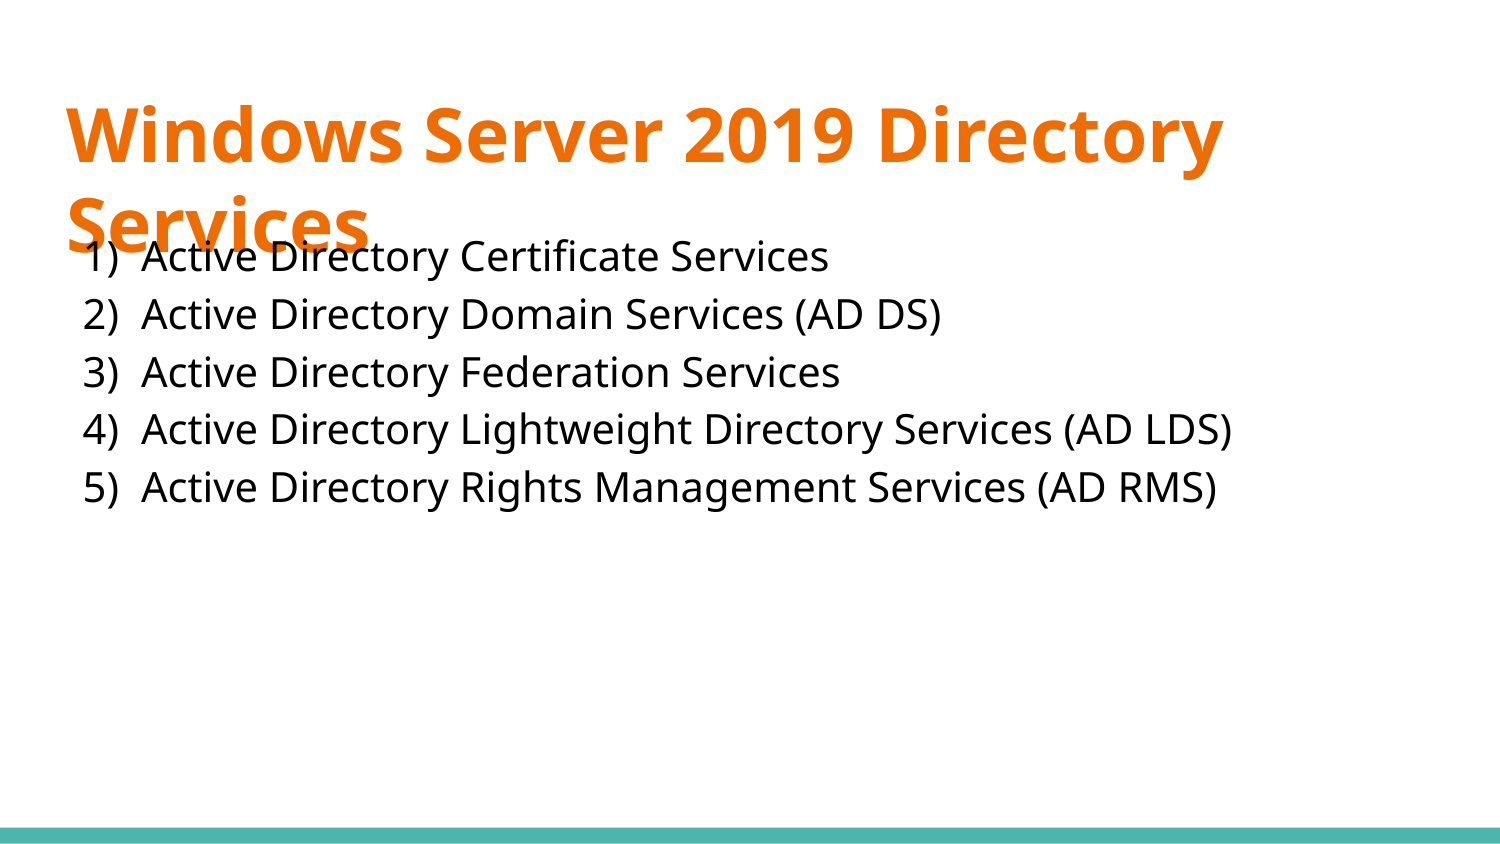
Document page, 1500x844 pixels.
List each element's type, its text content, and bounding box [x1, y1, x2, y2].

title Windows Server 2019 Directory Services [51, 72, 1449, 189]
list Active Directory Certificate Services Active Directory Domain Services (AD DS) Active Directory Federation Services Active Directory Lightweight Directory Services (AD LDS) Active Directory Rights Management Services (AD RMS) [51, 207, 1449, 778]
